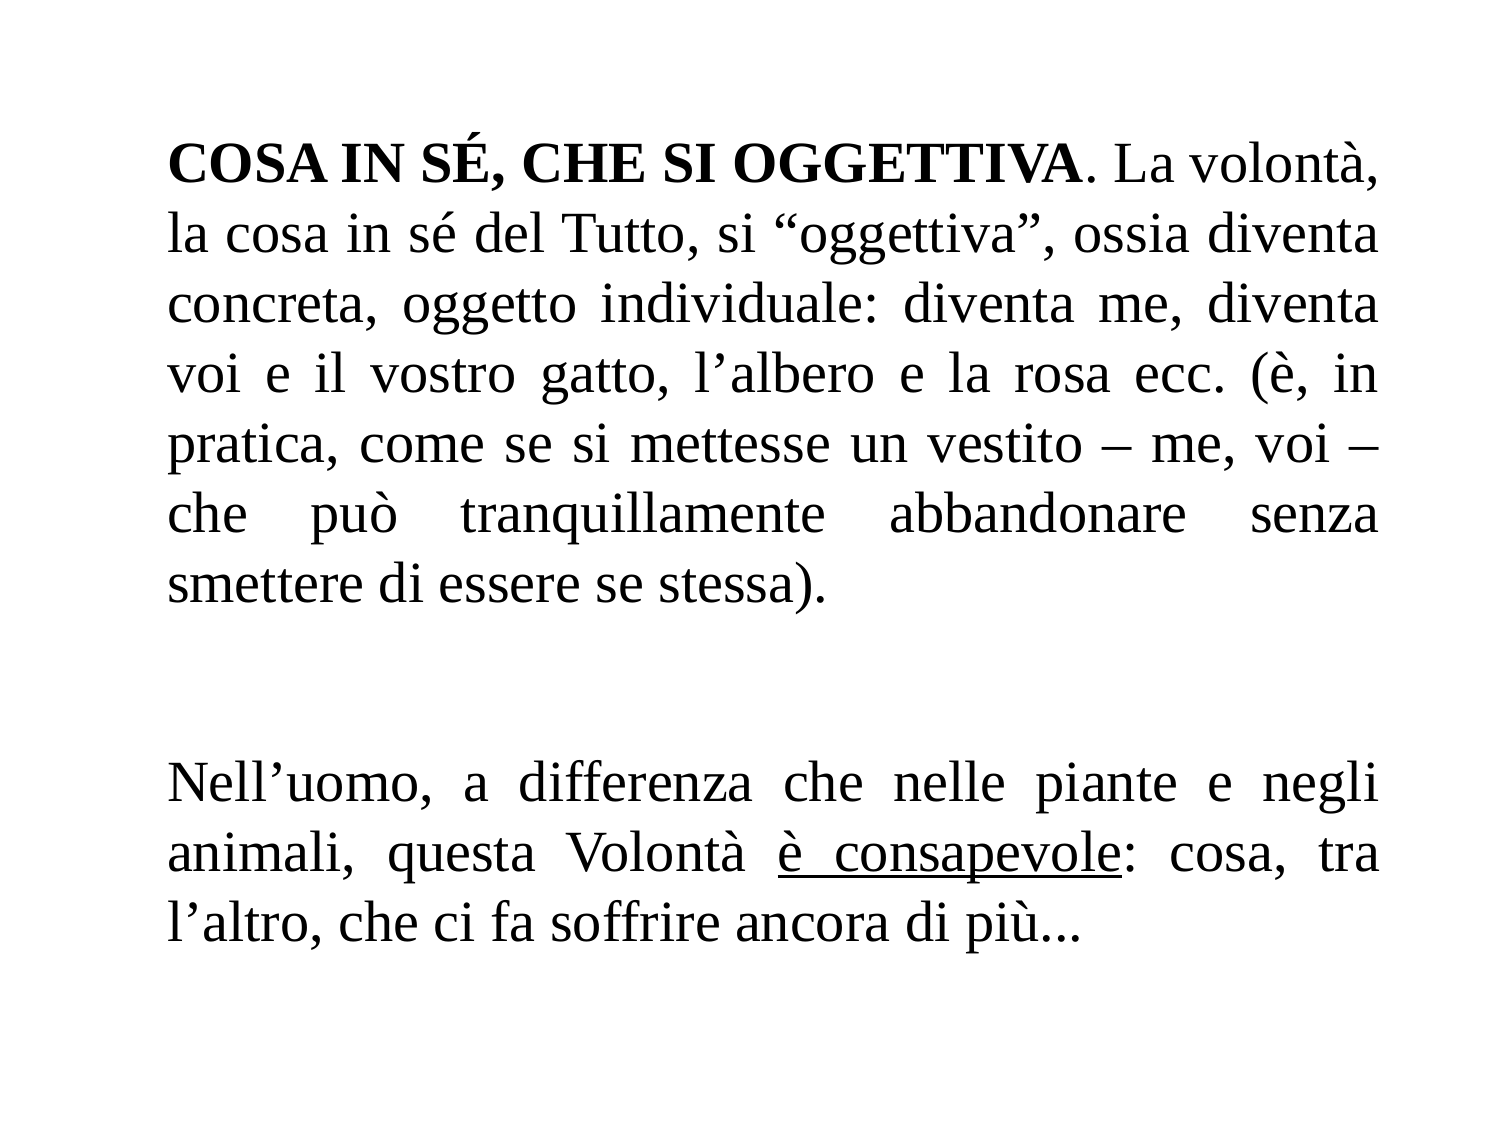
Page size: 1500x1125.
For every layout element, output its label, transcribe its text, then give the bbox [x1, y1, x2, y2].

text_box cosa in sé, che si oggettiva. La volontà, la cosa in sé del Tutto, si “oggettiva”, ossia diventa concreta, oggetto individuale: diventa me, diventa voi e il vostro gatto, l’albero e la rosa ecc. (è, in pratica, come se si mettesse un vestito – me, voi – che può tranquillamente abbandonare senza smettere di essere se stessa). Nell’uomo, a differenza che nelle piante e negli animali, questa Volontà è consapevole: cosa, tra l’altro, che ci fa soffrire ancora di più... [152, 117, 1395, 961]
